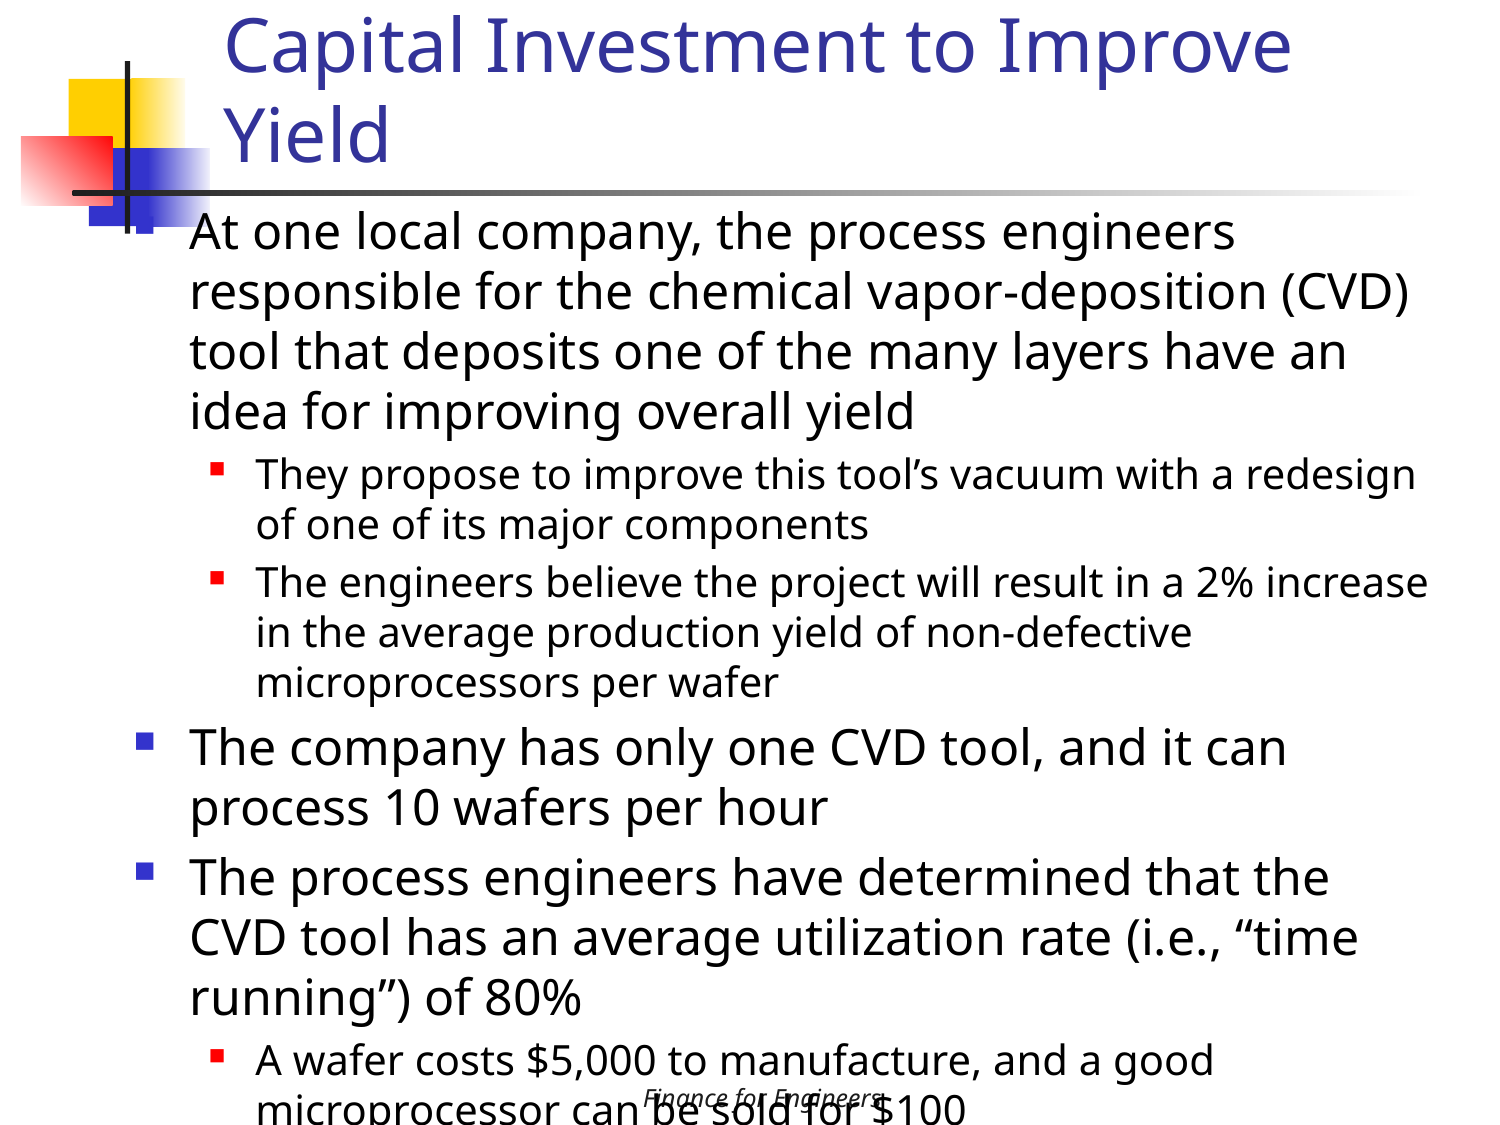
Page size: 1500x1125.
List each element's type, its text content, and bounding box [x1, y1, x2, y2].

text_box At one local company, the process engineers responsible for the chemical vapor-deposition (CVD) tool that deposits one of the many layers have an idea for improving overall yield They propose to improve this tool’s vacuum with a redesign of one of its major components The engineers believe the project will result in a 2% increase in the average production yield of non-defective microprocessors per wafer The company has only one CVD tool, and it can process 10 wafers per hour The process engineers have determined that the CVD tool has an average utilization rate (i.e., “time running”) of 80% A wafer costs $5,000 to manufacture, and a good microprocessor can be sold for $100 The semiconductor fabrication plants (“fabs”) operate 168 hours per week, and all good microprocessors produced can be sold [118, 191, 1457, 1100]
text_box Capital Investment to Improve Yield [208, 75, 1400, 185]
